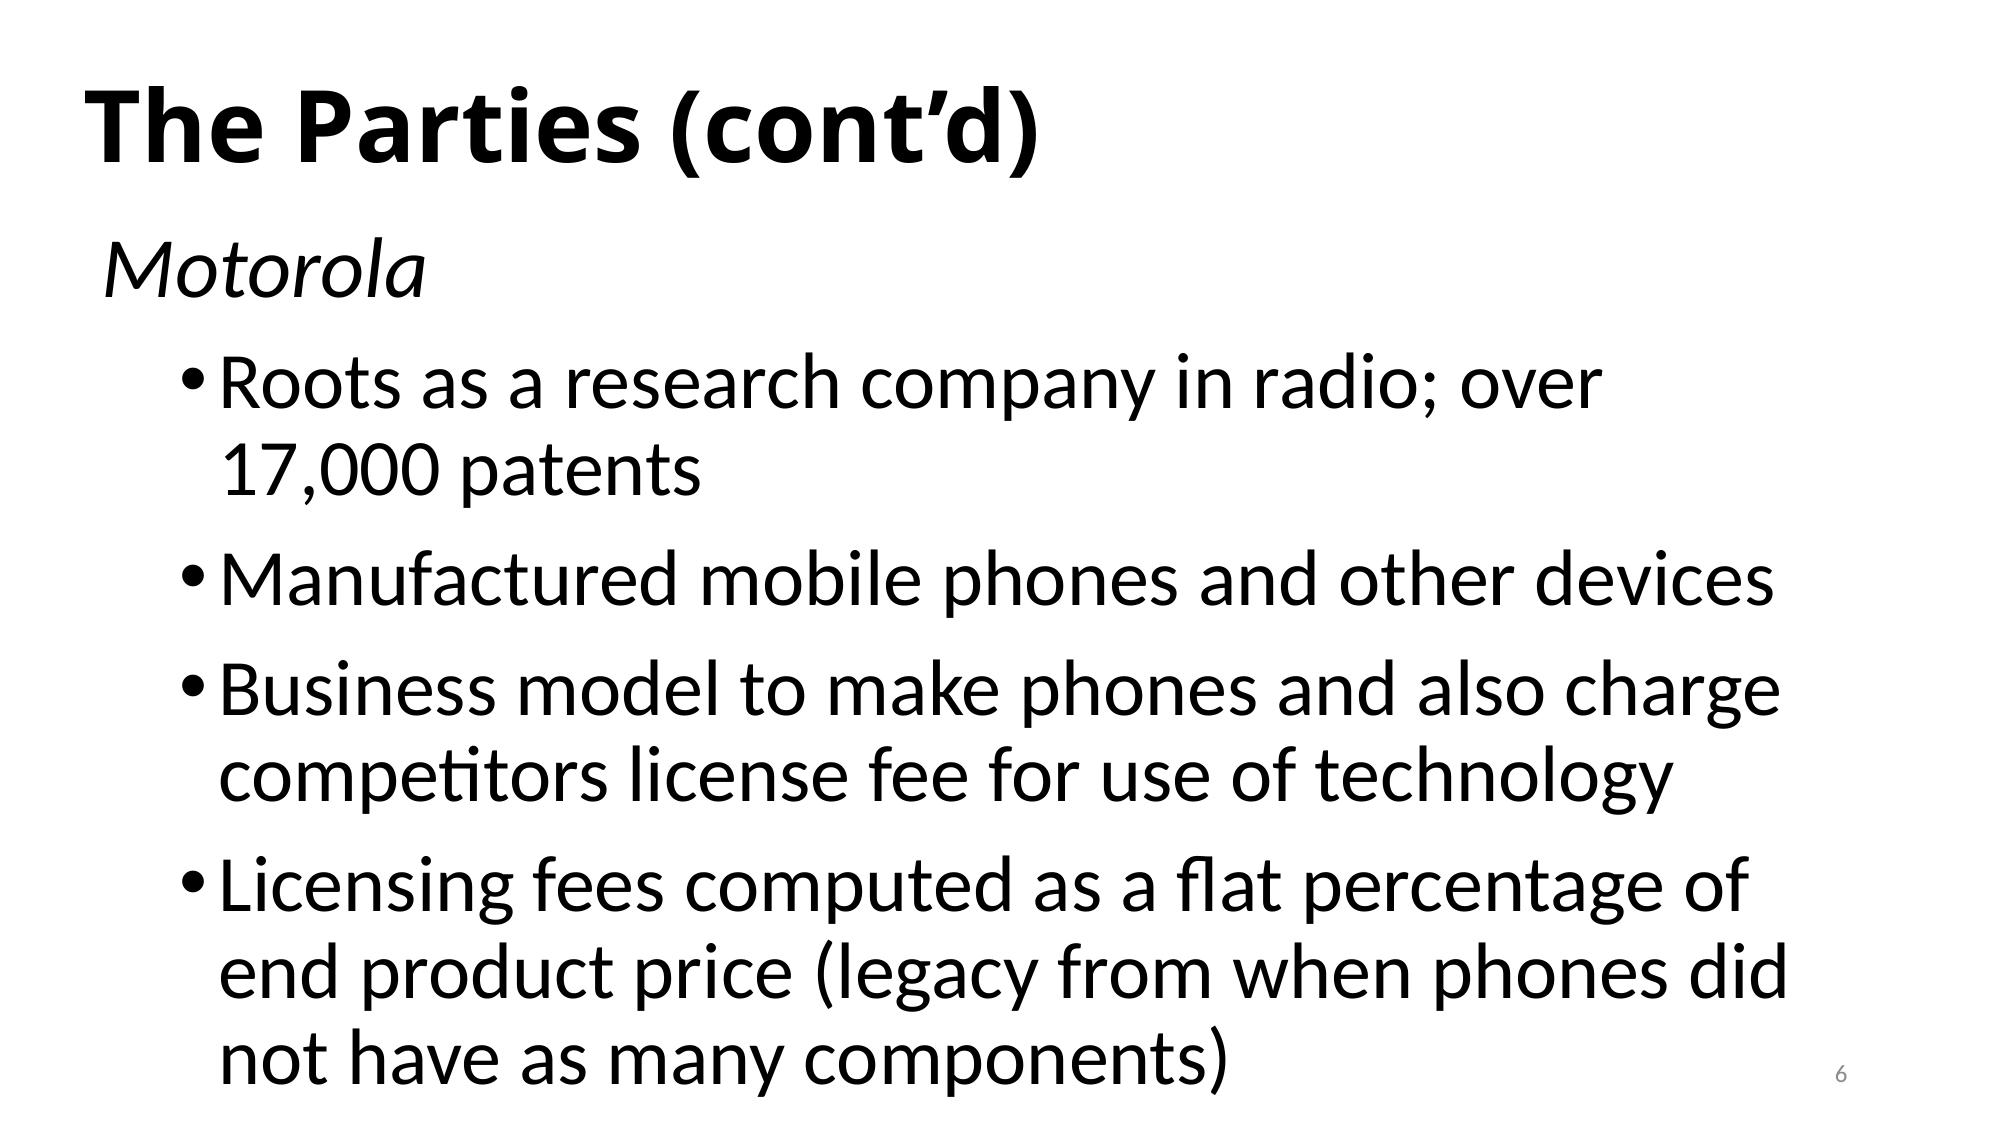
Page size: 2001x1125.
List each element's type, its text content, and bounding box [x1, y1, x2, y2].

list Motorola Roots as a research company in radio; over 17,000 patents Manufactured mobile phones and other devices Business model to make phones and also charge competitors license fee for use of technology Licensing fees computed as a flat percentage of end product price (legacy from when phones did not have as many components) [86, 215, 1812, 1125]
title The Parties (cont’d) [68, 21, 1794, 240]
slide_number 5 [1412, 1042, 1863, 1103]
